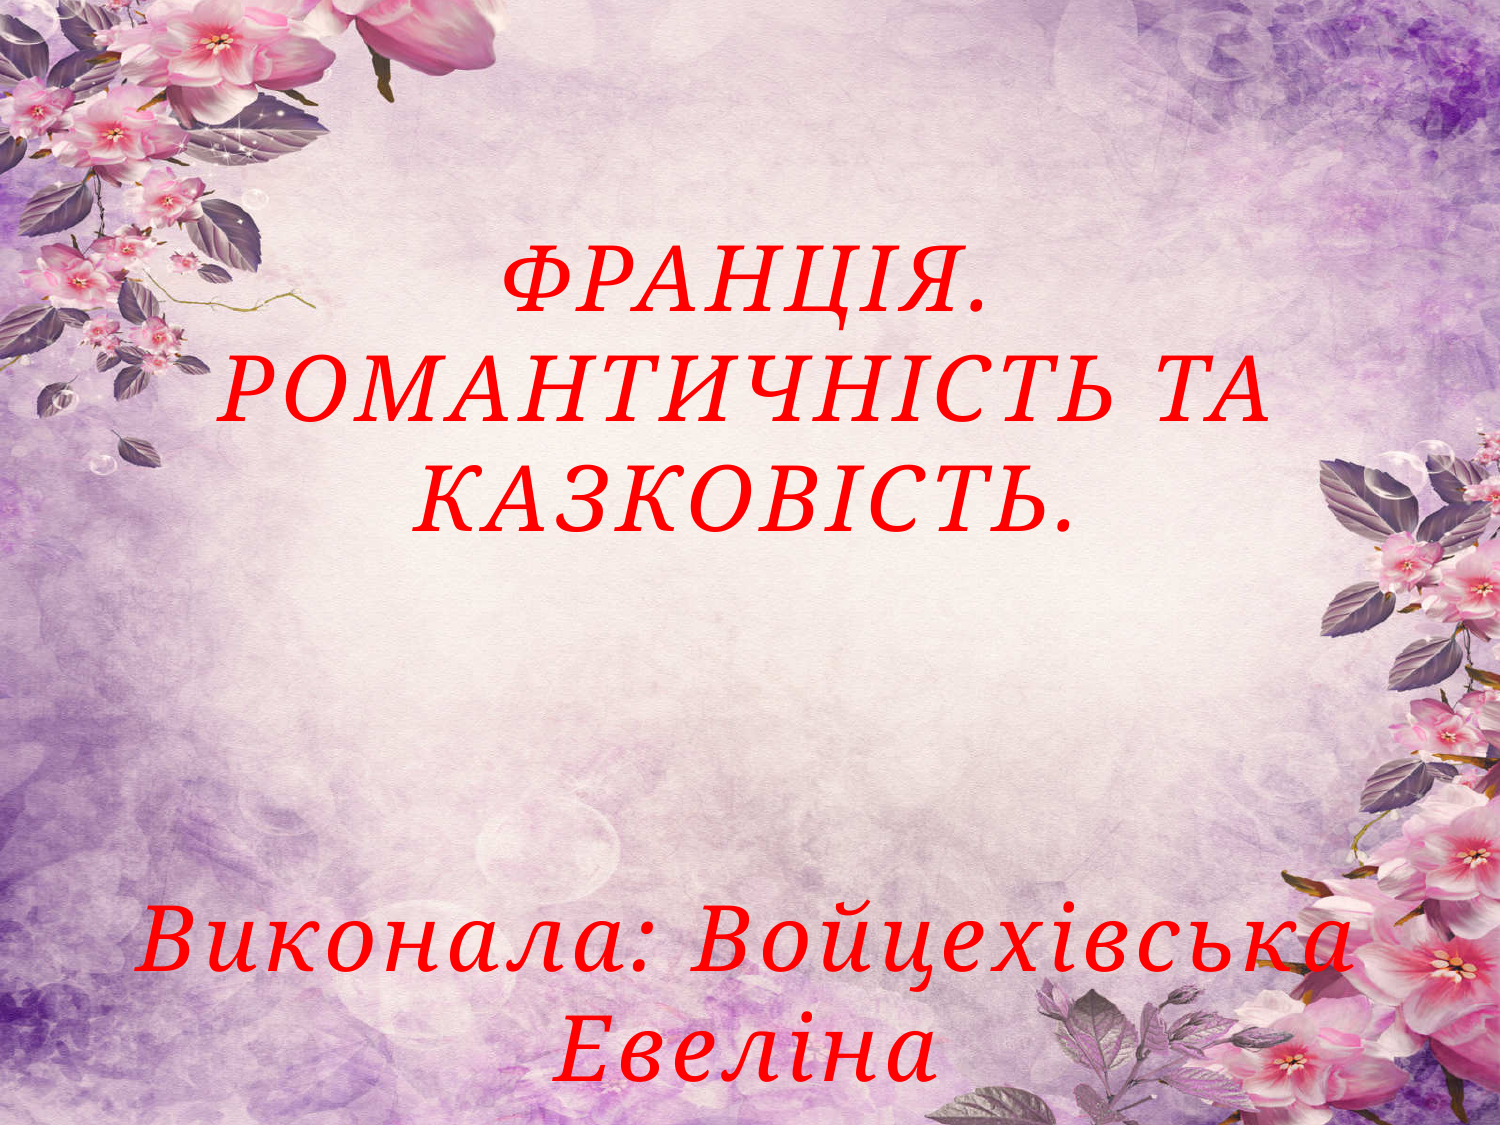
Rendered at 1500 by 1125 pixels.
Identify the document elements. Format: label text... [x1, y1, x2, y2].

title ФРАНЦІЯ. РОМАНТИЧНІСТЬ ТА КАЗКОВІСТЬ. Виконала: Войцехівська Евеліна [112, 704, 1388, 946]
picture [0, 0, 1500, 1125]
